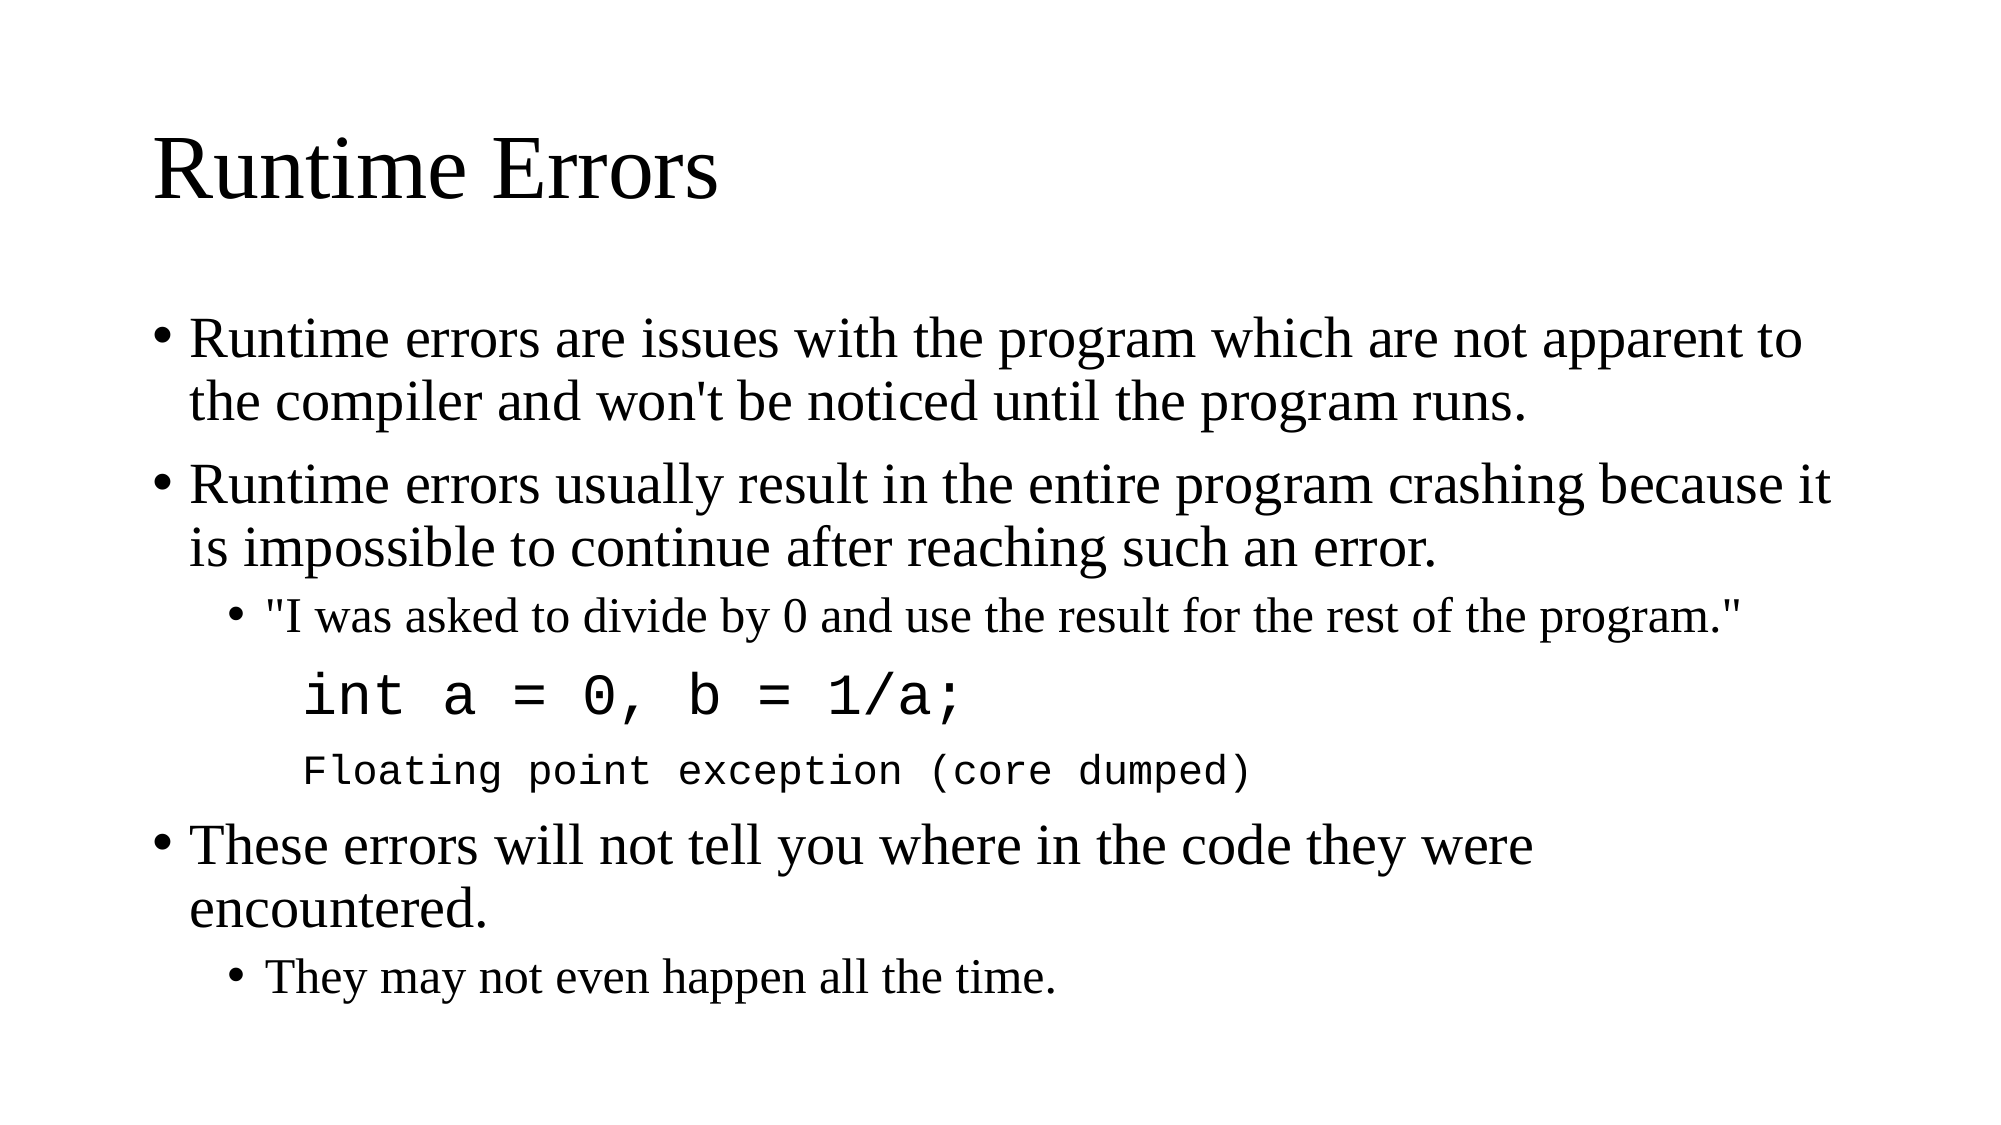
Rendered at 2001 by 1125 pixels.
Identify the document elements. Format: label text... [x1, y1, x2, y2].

list Runtime errors are issues with the program which are not apparent to the compiler and won't be noticed until the program runs. Runtime errors usually result in the entire program crashing because it is impossible to continue after reaching such an error. "I was asked to divide by 0 and use the result for the rest of the program." int a = 0, b = 1/a; Floating point exception (core dumped) These errors will not tell you where in the code they were encountered. They may not even happen all the time. [137, 299, 1863, 1014]
title Runtime Errors [137, 59, 1863, 278]
